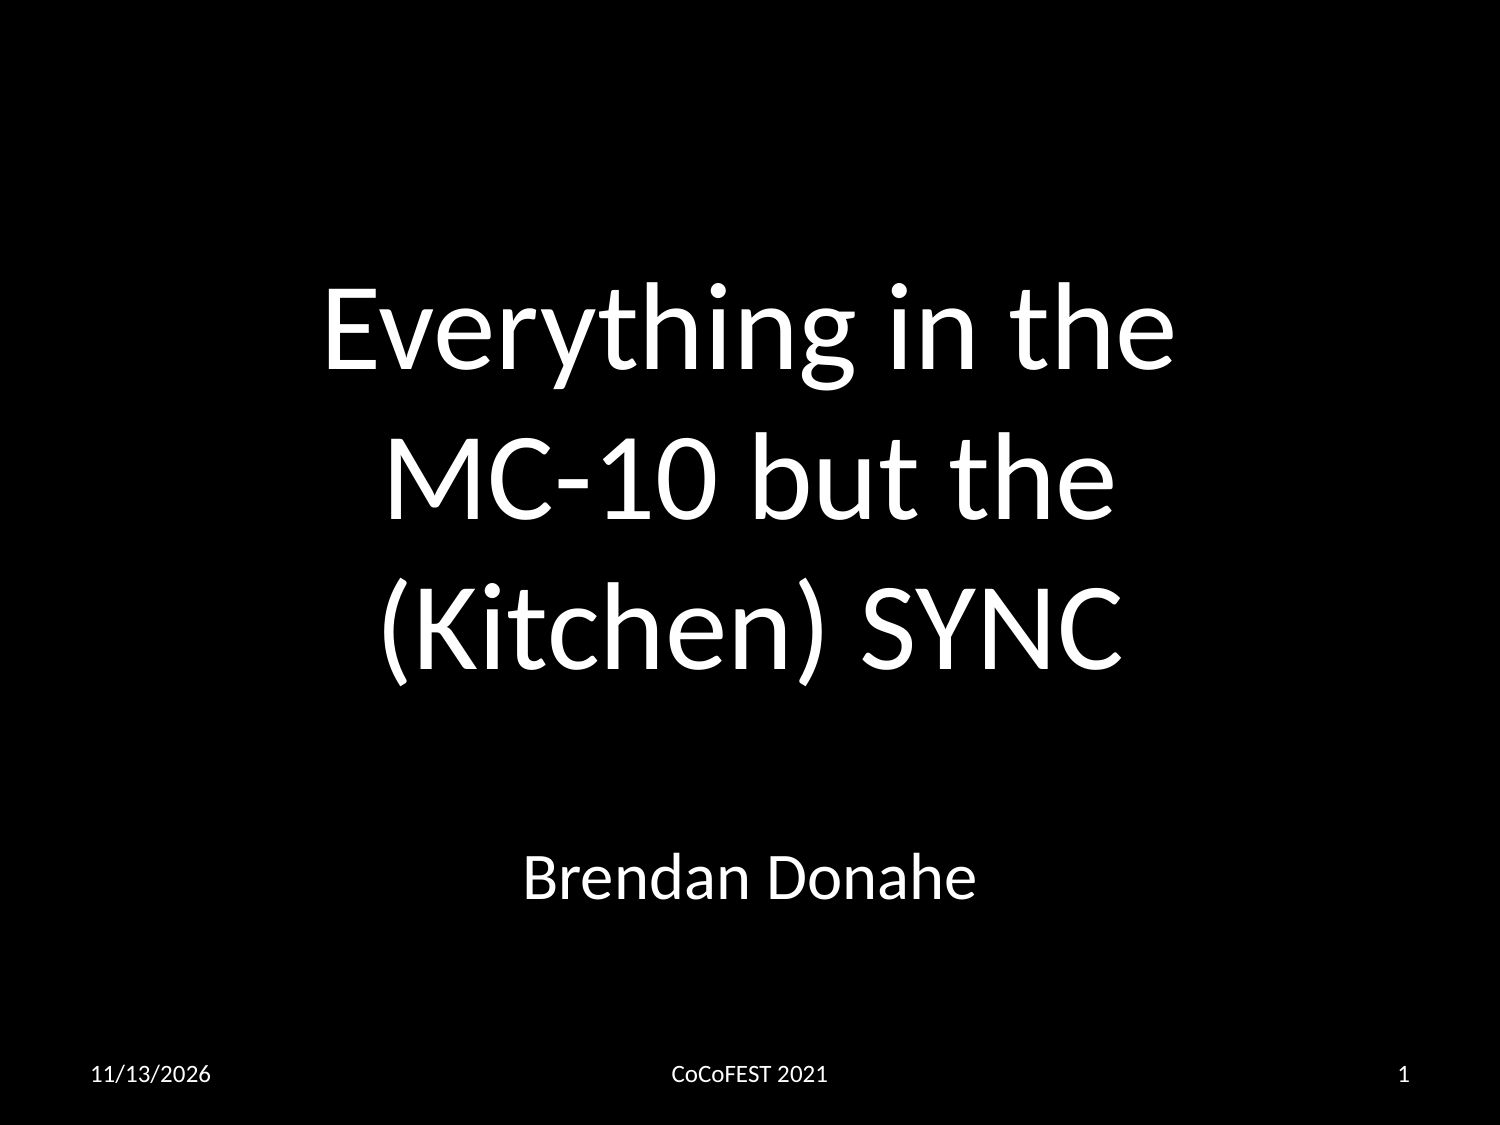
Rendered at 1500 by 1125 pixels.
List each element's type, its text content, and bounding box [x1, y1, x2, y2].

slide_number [75, 1042, 425, 1103]
footer CoCoFEST 2021 [512, 1042, 988, 1103]
title Everything in the MC-10 but the (Kitchen) SYNC [225, 162, 1275, 778]
slide_number 1 [1074, 1042, 1425, 1103]
subtitle Brendan Donahe [225, 825, 1275, 925]
